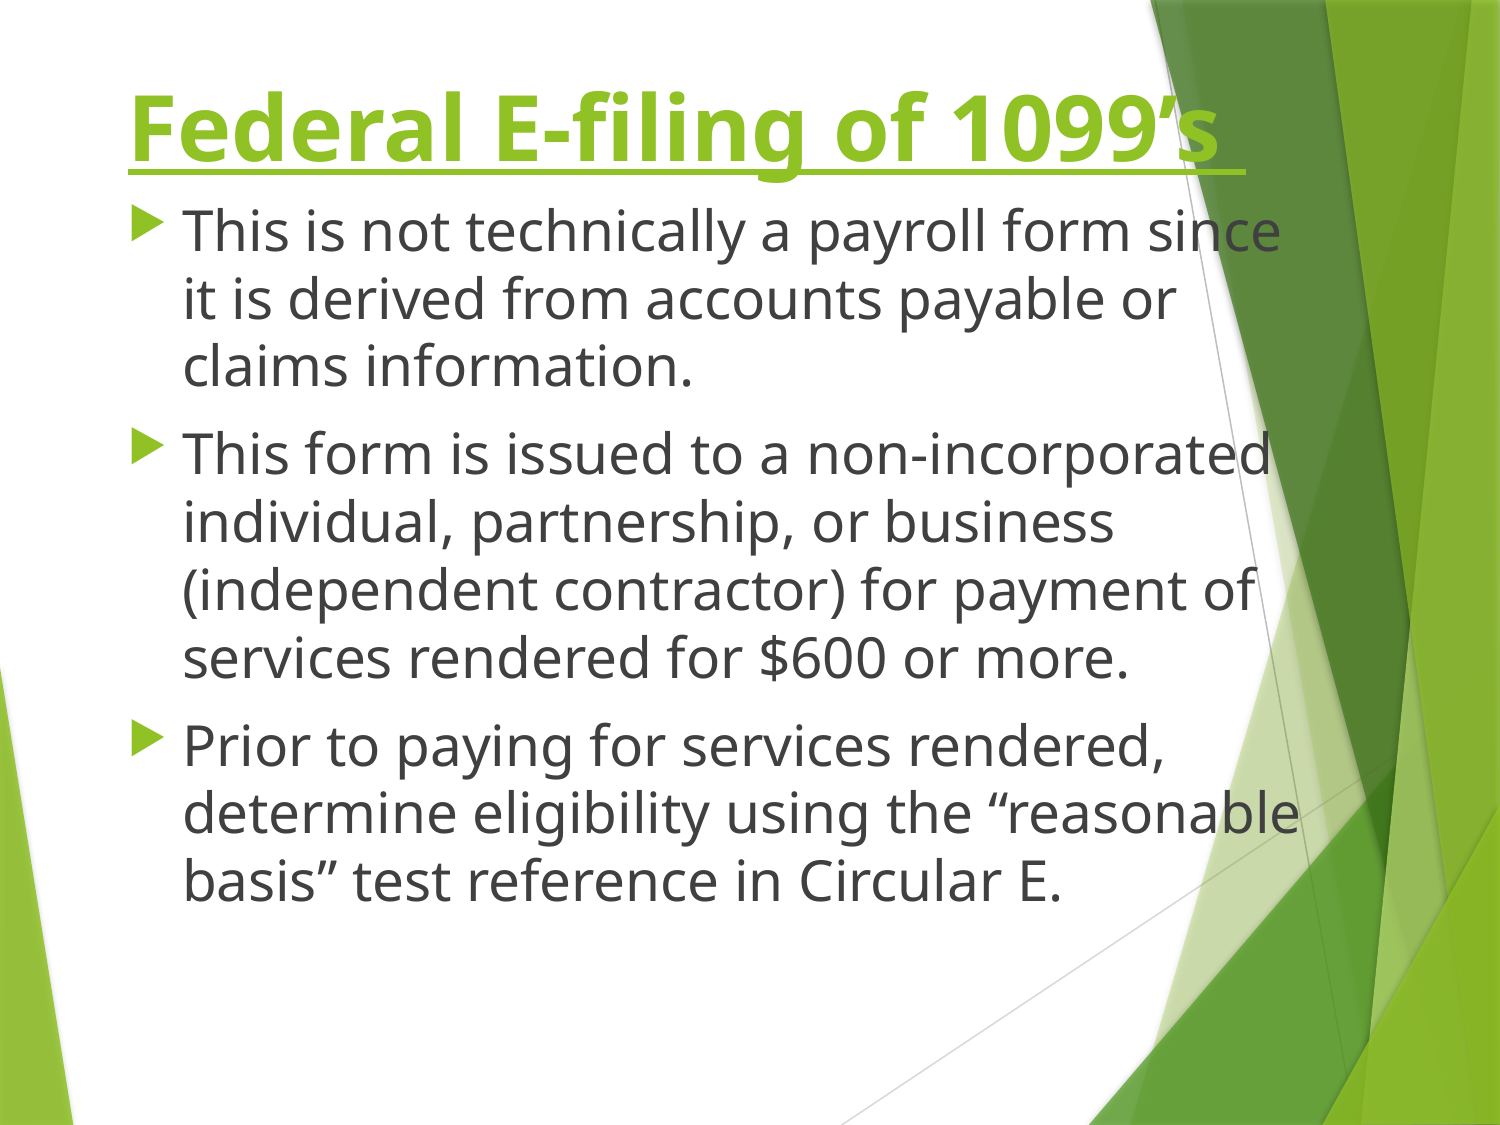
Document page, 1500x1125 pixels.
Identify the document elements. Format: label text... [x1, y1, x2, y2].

title Federal E-filing of 1099’s [112, 62, 1322, 187]
list This is not technically a payroll form since it is derived from accounts payable or claims information. This form is issued to a non-incorporated individual, partnership, or business (independent contractor) for payment of services rendered for $600 or more. Prior to paying for services rendered, determine eligibility using the “reasonable basis” test reference in Circular E. [112, 187, 1338, 975]
